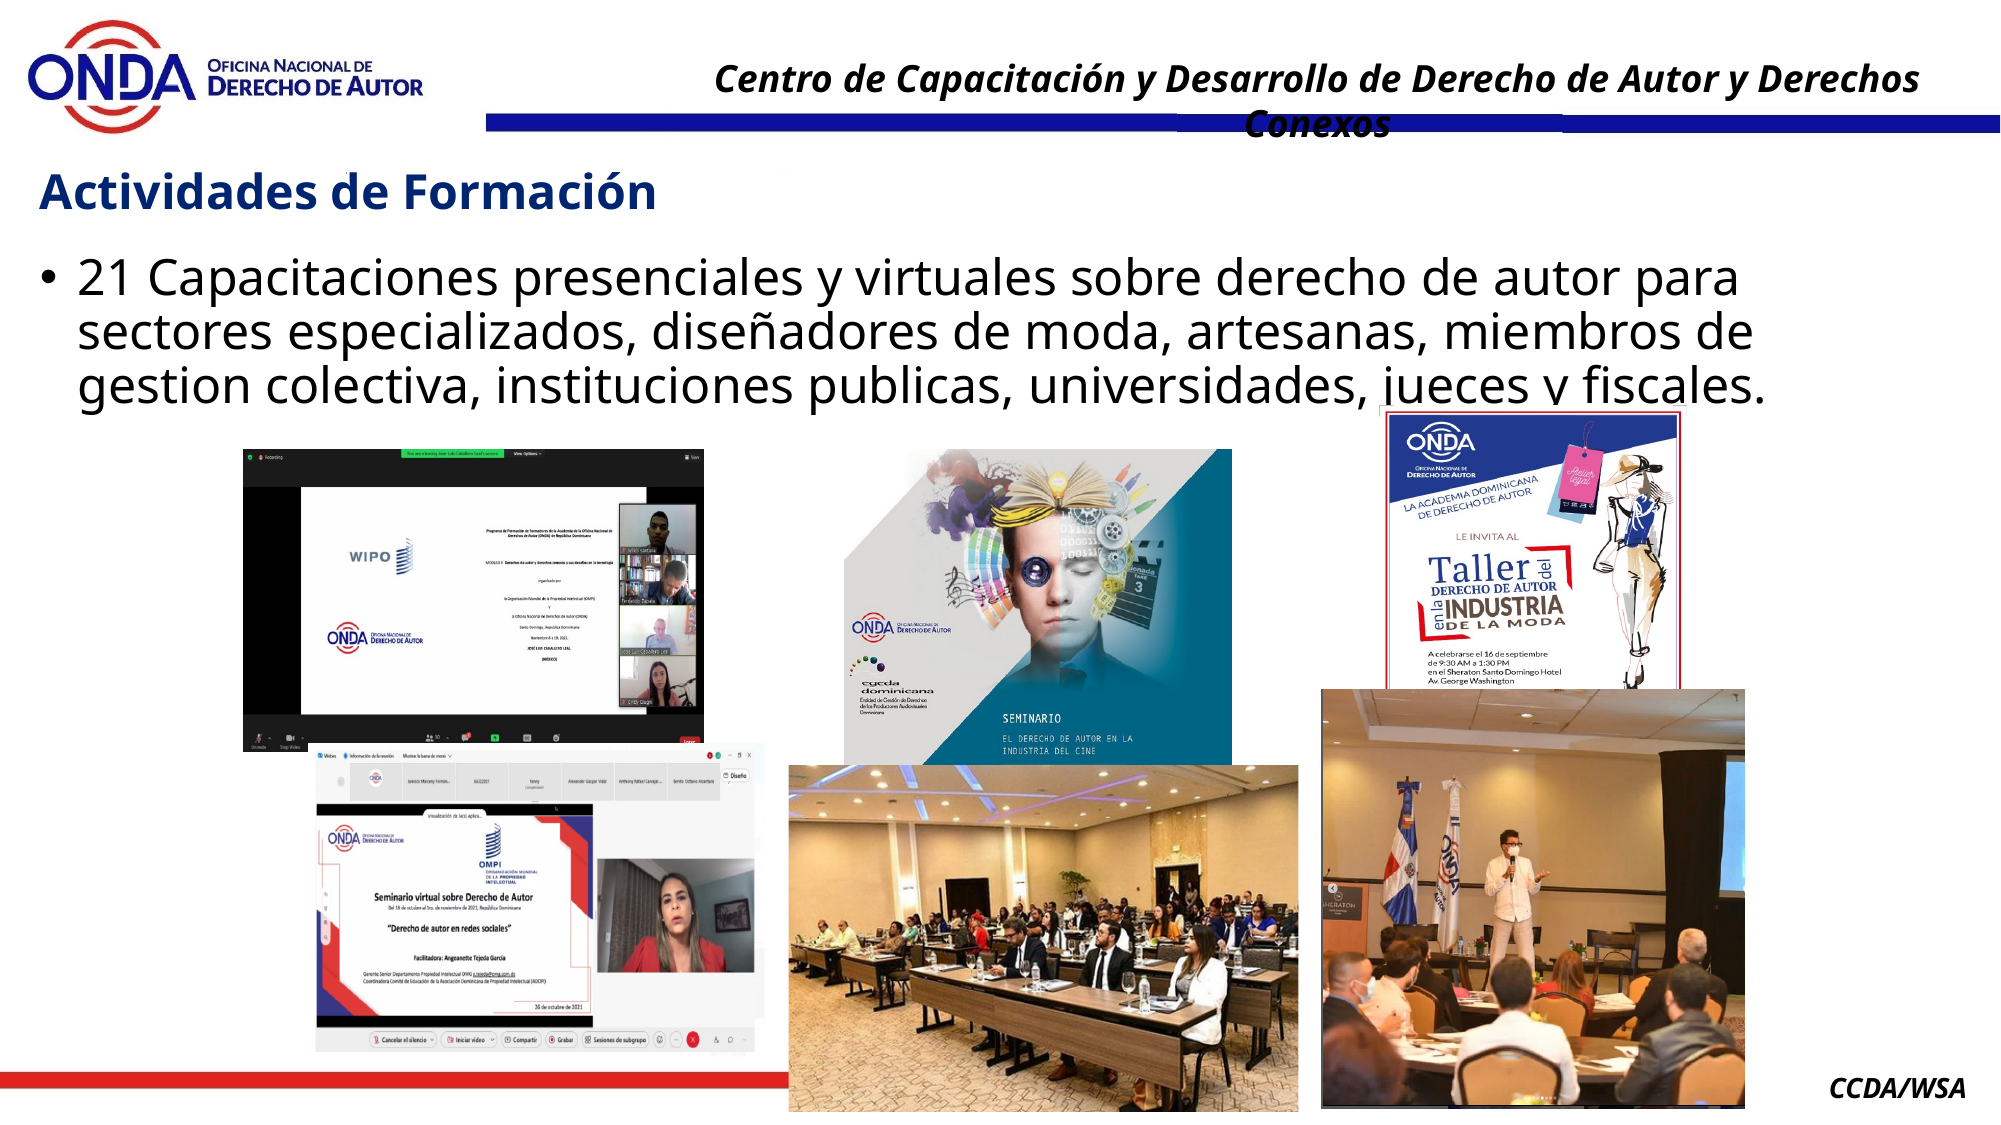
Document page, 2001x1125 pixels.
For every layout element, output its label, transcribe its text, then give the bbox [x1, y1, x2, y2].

text_box Centro de Capacitación y Desarrollo de Derecho de Autor y Derechos Conexos [625, 48, 2000, 153]
list 21 Capacitaciones presenciales y virtuales sobre derecho de autor para sectores especializados, diseñadores de moda, artesanas, miembros de gestion colectiva, instituciones publicas, universidades, jueces y fiscales. [24, 245, 1943, 406]
picture [0, 0, 2001, 1125]
title Actividades de Formación [24, 143, 755, 245]
text_box CCDA/WSA [1814, 1063, 2000, 1112]
